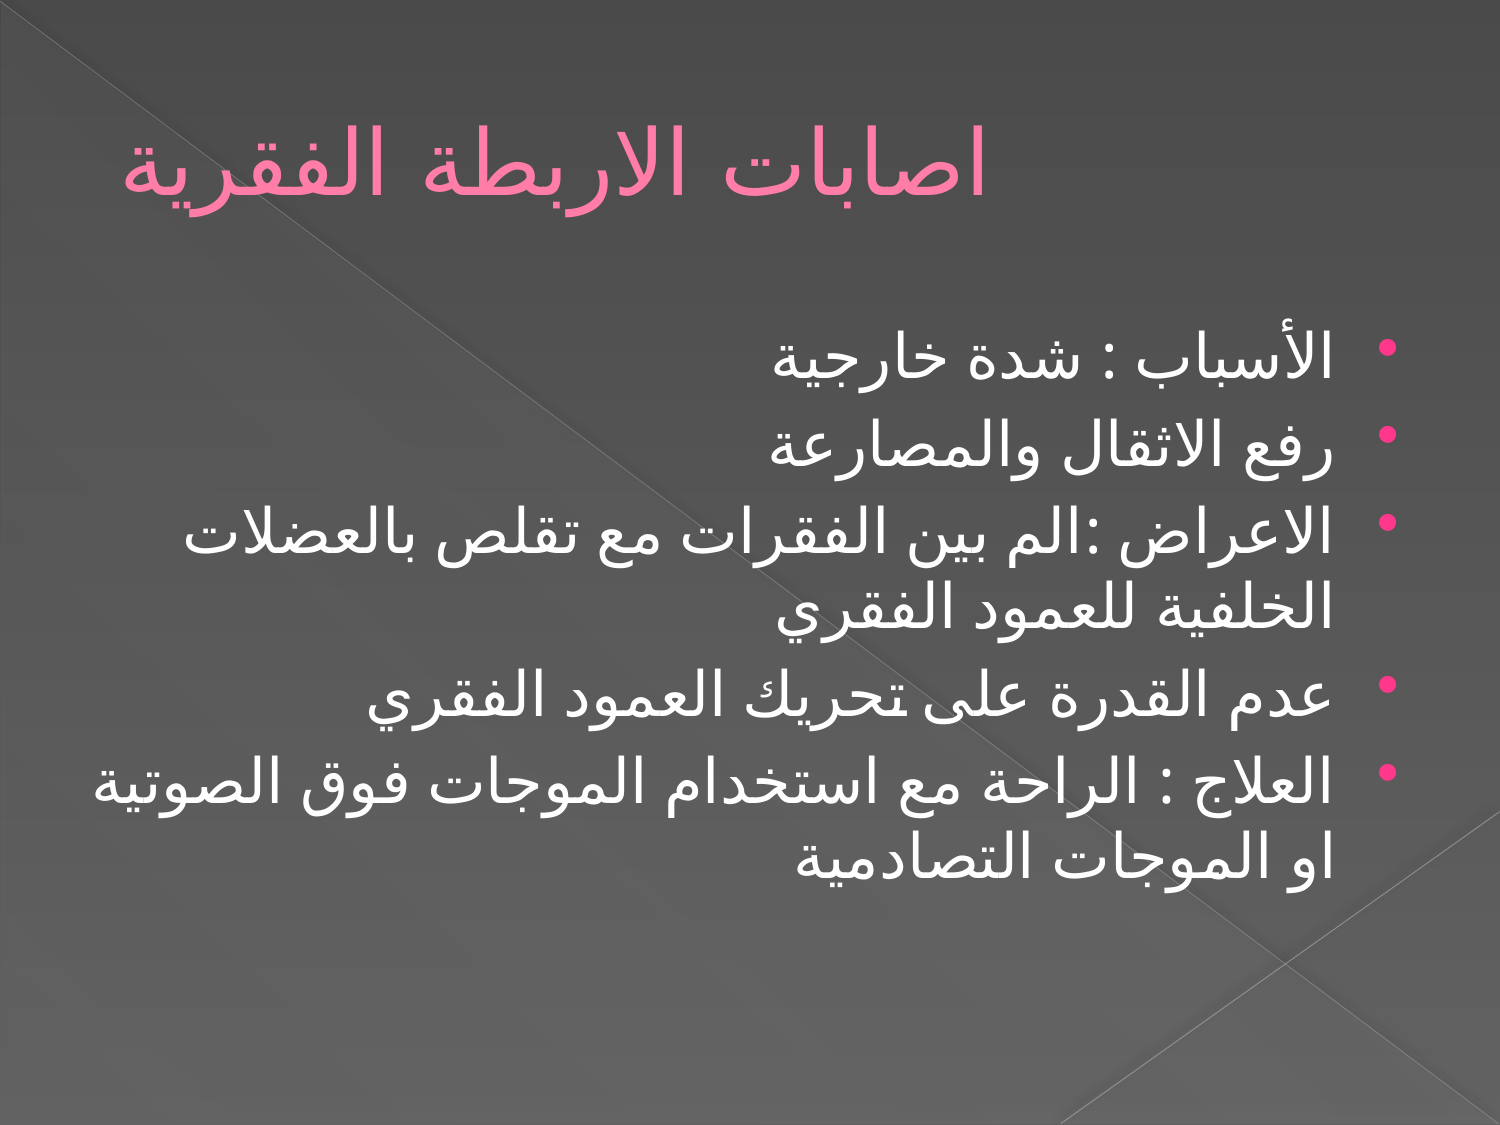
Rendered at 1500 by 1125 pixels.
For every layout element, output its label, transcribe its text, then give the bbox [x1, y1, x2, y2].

list الأسباب : شدة خارجية رفع الاثقال والمصارعة الاعراض :الم بين الفقرات مع تقلص بالعضلات الخلفية للعمود الفقري عدم القدرة على تحريك العمود الفقري العلاج : الراحة مع استخدام الموجات فوق الصوتية او الموجات التصادمية [75, 308, 1425, 1059]
title اصابات الاربطة الفقرية [75, 43, 1425, 274]
